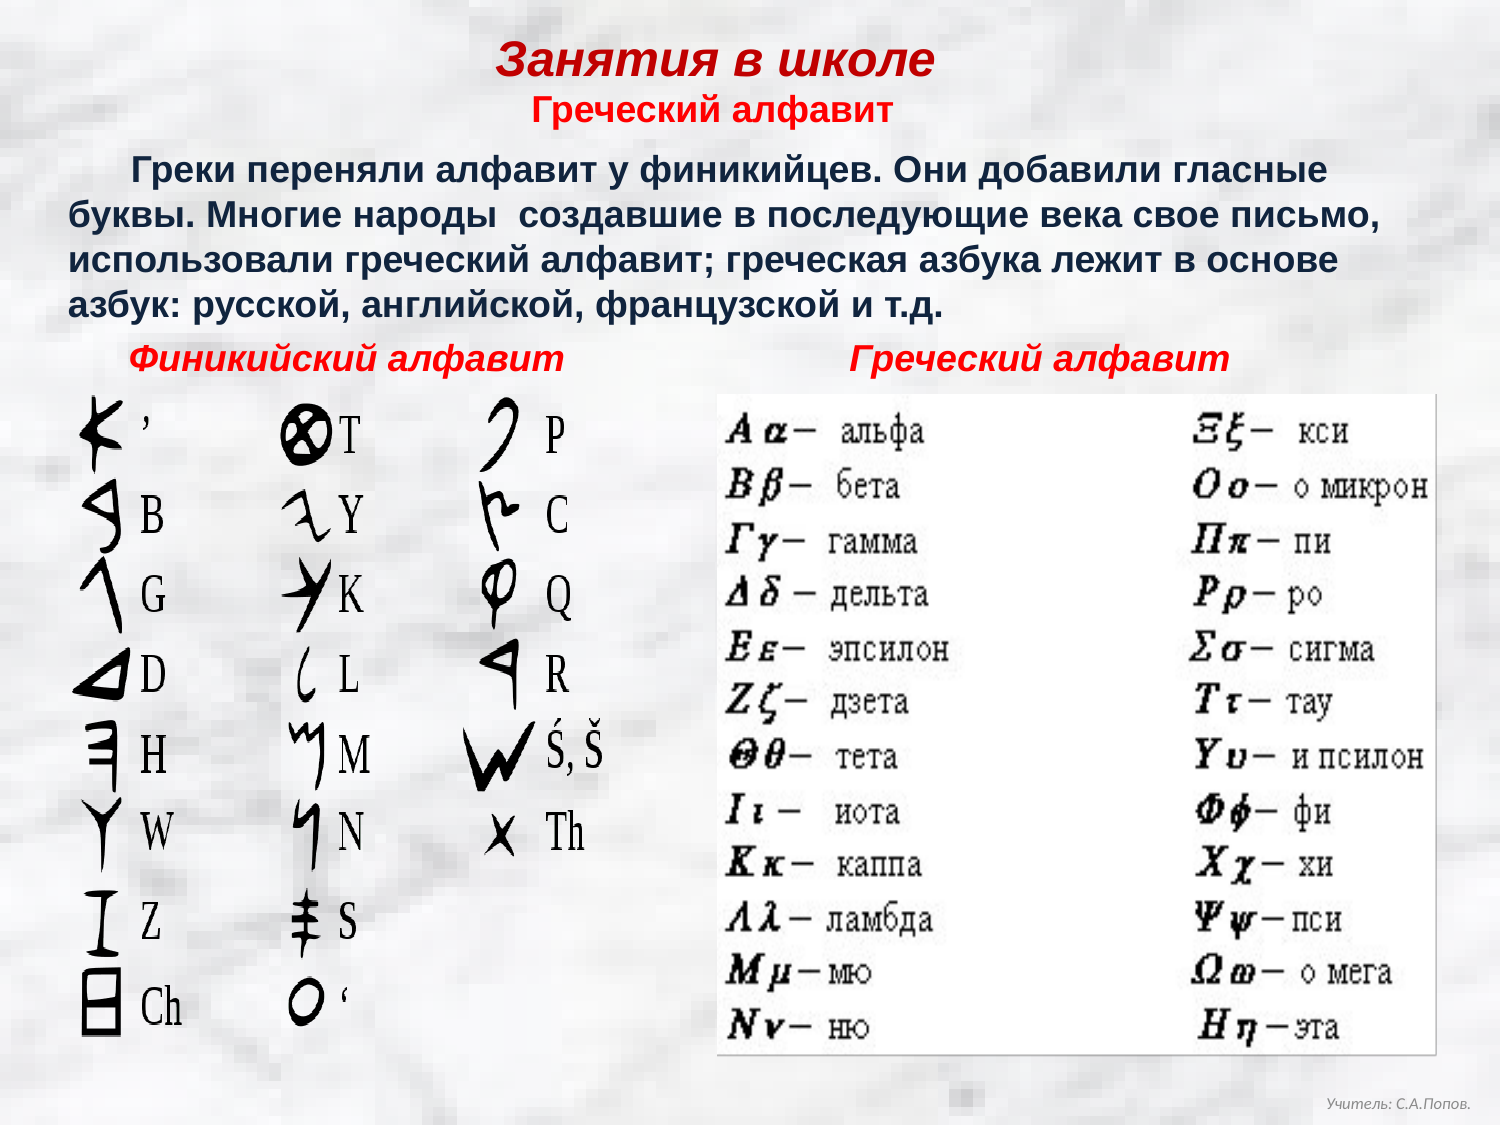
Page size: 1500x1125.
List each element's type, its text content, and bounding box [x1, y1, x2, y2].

picture [64, 385, 609, 1049]
text_box Занятия в школе [480, 19, 951, 94]
text_box Финикийский алфавит [114, 326, 581, 383]
text_box Греческий алфавит [516, 78, 910, 137]
footer Учитель: С.А.Попов. [1297, 1081, 1500, 1125]
text_box Греческий алфавит [834, 326, 1246, 386]
text_box Греки переняли алфавит у финикийцев. Они добавили гласные буквы. Многие народы создавшие в последующие века свое письмо, использовали греческий алфавит; греческая азбука лежит в основе азбук: русской, английской, французской и т.д. [53, 137, 1471, 332]
picture [717, 394, 1439, 1059]
